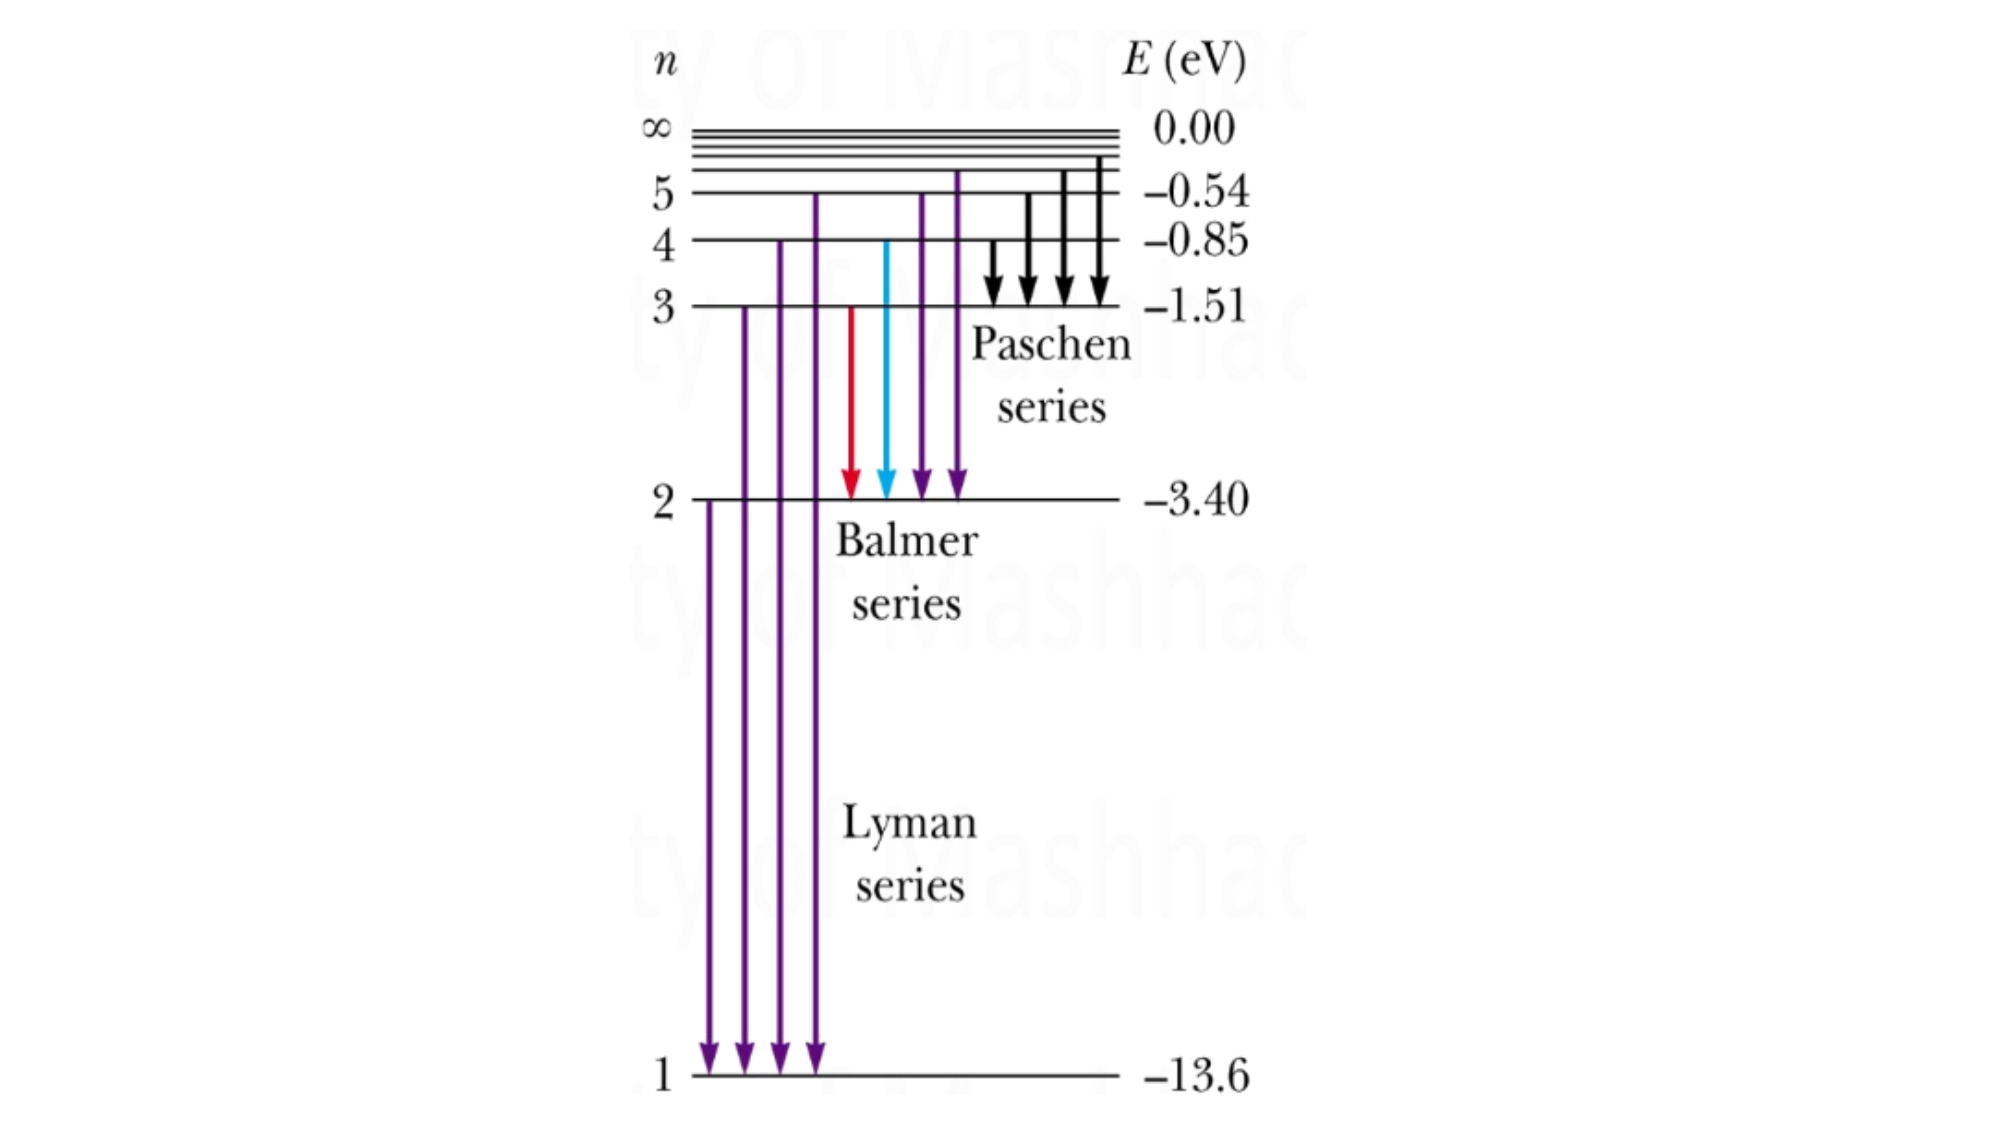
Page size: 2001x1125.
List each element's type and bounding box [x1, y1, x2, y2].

picture [629, 30, 1307, 1095]
